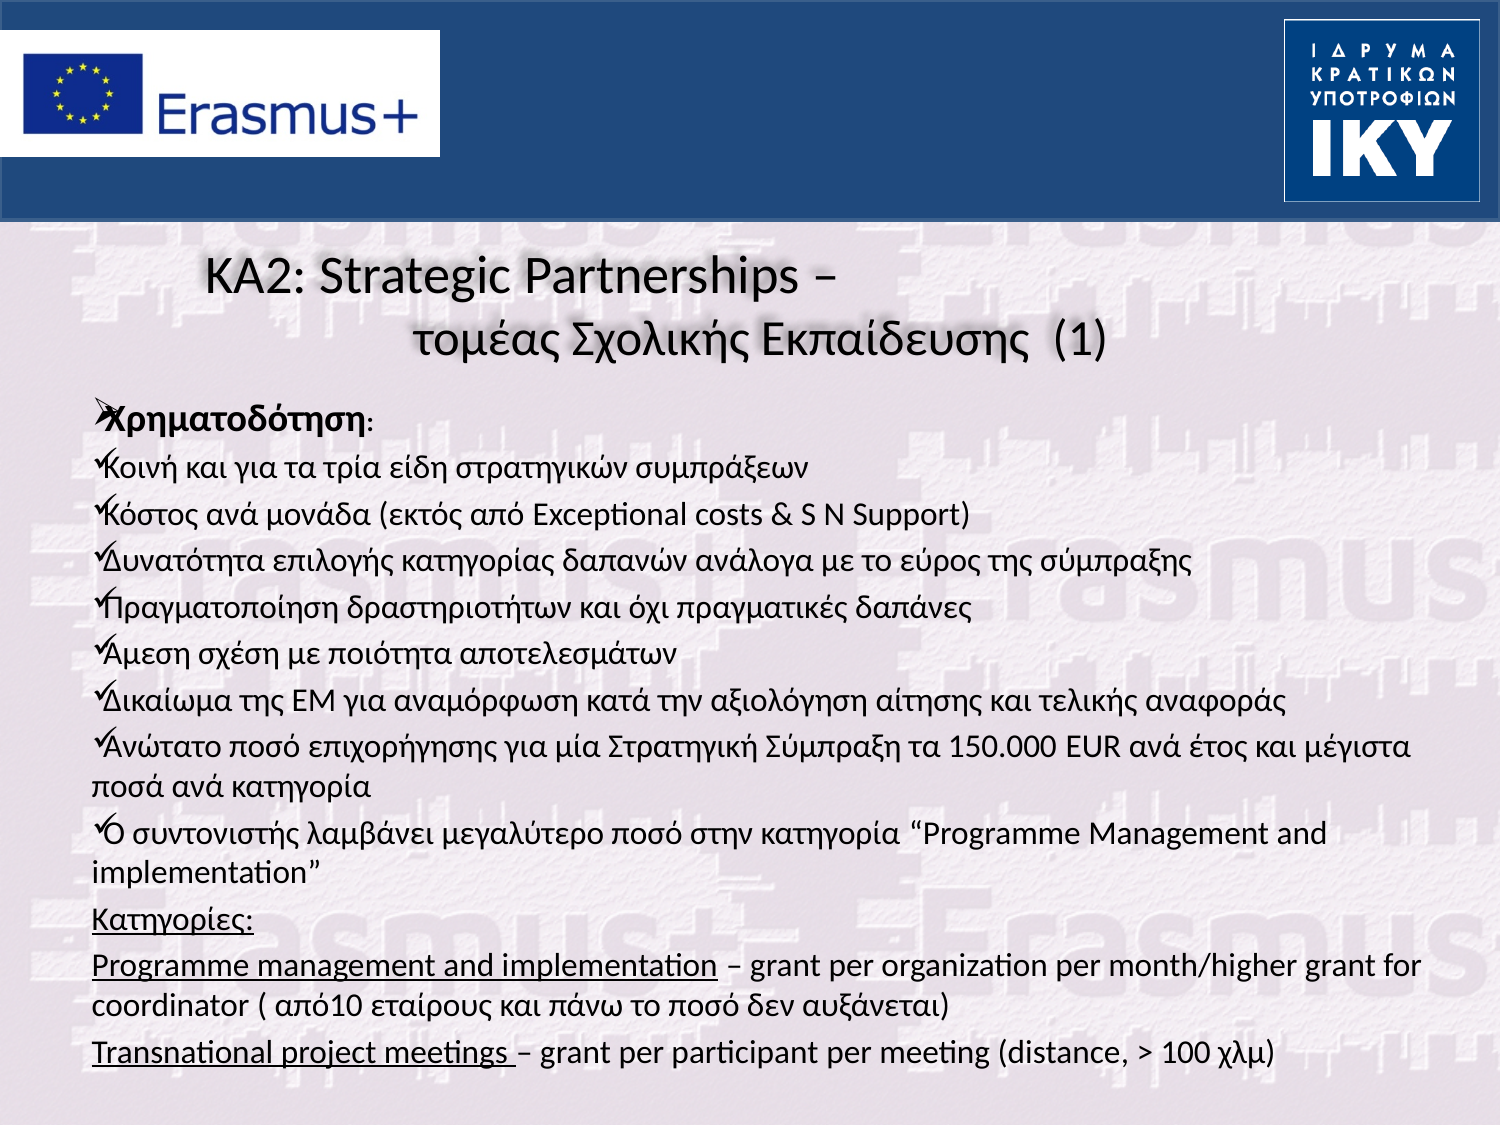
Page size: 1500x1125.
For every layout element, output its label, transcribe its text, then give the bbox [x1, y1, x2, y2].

picture [1283, 18, 1480, 202]
picture [0, 30, 440, 157]
subtitle Χρηματοδότηση: Κοινή και για τα τρία είδη στρατηγικών συμπράξεων Κόστος ανά μονάδα (εκτός από Exceptional costs & S N Support) Δυνατότητα επιλογής κατηγορίας δαπανών ανάλογα με το εύρος της σύμπραξης Πραγματοποίηση δραστηριοτήτων και όχι πραγματικές δαπάνες Άμεση σχέση με ποιότητα αποτελεσμάτων Δικαίωμα της ΕΜ για αναμόρφωση κατά την αξιολόγηση αίτησης και τελικής αναφοράς Ανώτατο ποσό επιχορήγησης για μία Στρατηγική Σύμπραξη τα 150.000 EUR ανά έτος και μέγιστα ποσά ανά κατηγορία Ο συντονιστής λαμβάνει μεγαλύτερο ποσό στην κατηγορία “Programme Management and implementation” Κατηγορίες: Programme management and implementation – grant per organization per month/higher grant for coordinator ( από10 εταίρους και πάνω το ποσό δεν αυξάνεται) Transnational project meetings – grant per participant per meeting (distance, > 100 χλμ) [76, 385, 1459, 1083]
text_box [0, 0, 1500, 222]
title KA2: Strategic Partnerships – τομέας Σχολικής Εκπαίδευσης (1) [123, 231, 1399, 374]
